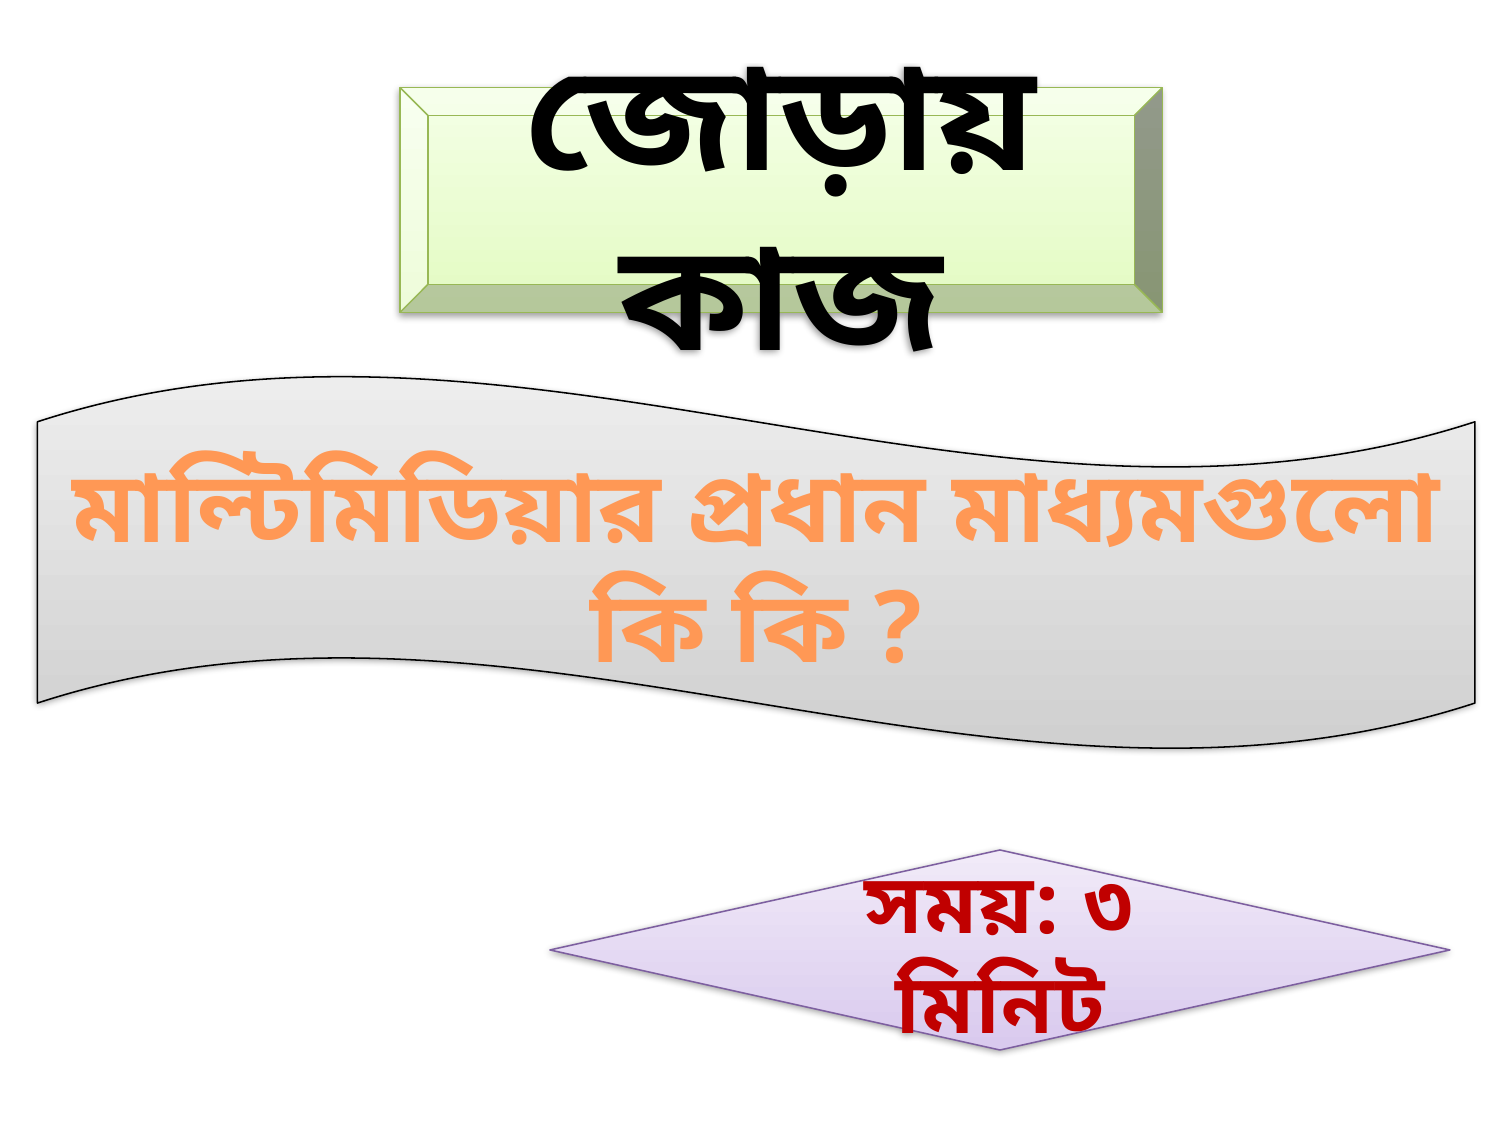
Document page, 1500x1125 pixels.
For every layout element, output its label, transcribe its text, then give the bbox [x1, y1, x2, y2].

text_box মাল্টিমিডিয়ার প্রধান মাধ্যমগুলো কি কি ? [36, 375, 1476, 749]
text_box সময়: ৩ মিনিট [549, 849, 1451, 1051]
text_box জোড়ায় কাজ [399, 86, 1163, 314]
